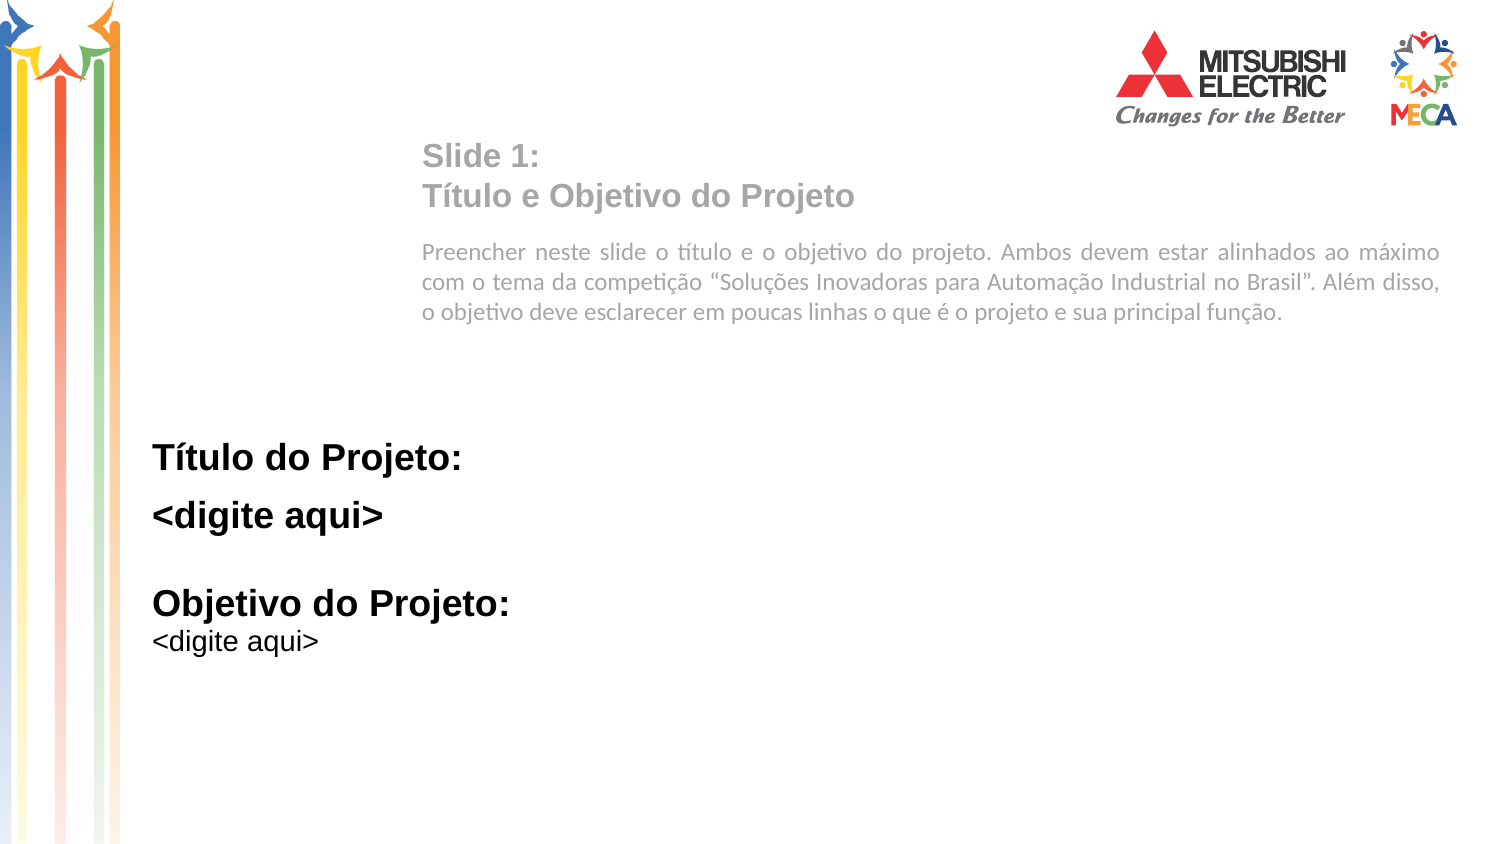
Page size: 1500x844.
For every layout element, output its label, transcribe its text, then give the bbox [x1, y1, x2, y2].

text_box Slide 1: Título e Objetivo do Projeto [407, 126, 1458, 199]
subtitle Preencher neste slide o título e o objetivo do projeto. Ambos devem estar alinhados ao máximo com o tema da competição “Soluções Inovadoras para Automação Industrial no Brasil”. Além disso, o objetivo deve esclarecer em poucas linhas o que é o projeto e sua principal função. [407, 228, 1458, 383]
picture [0, 0, 120, 844]
text_box Título do Projeto: [137, 425, 1471, 484]
text_box Objetivo do Projeto: [137, 571, 1471, 614]
text_box <digite aqui> [137, 484, 1471, 557]
text_box <digite aqui> [137, 614, 1471, 790]
